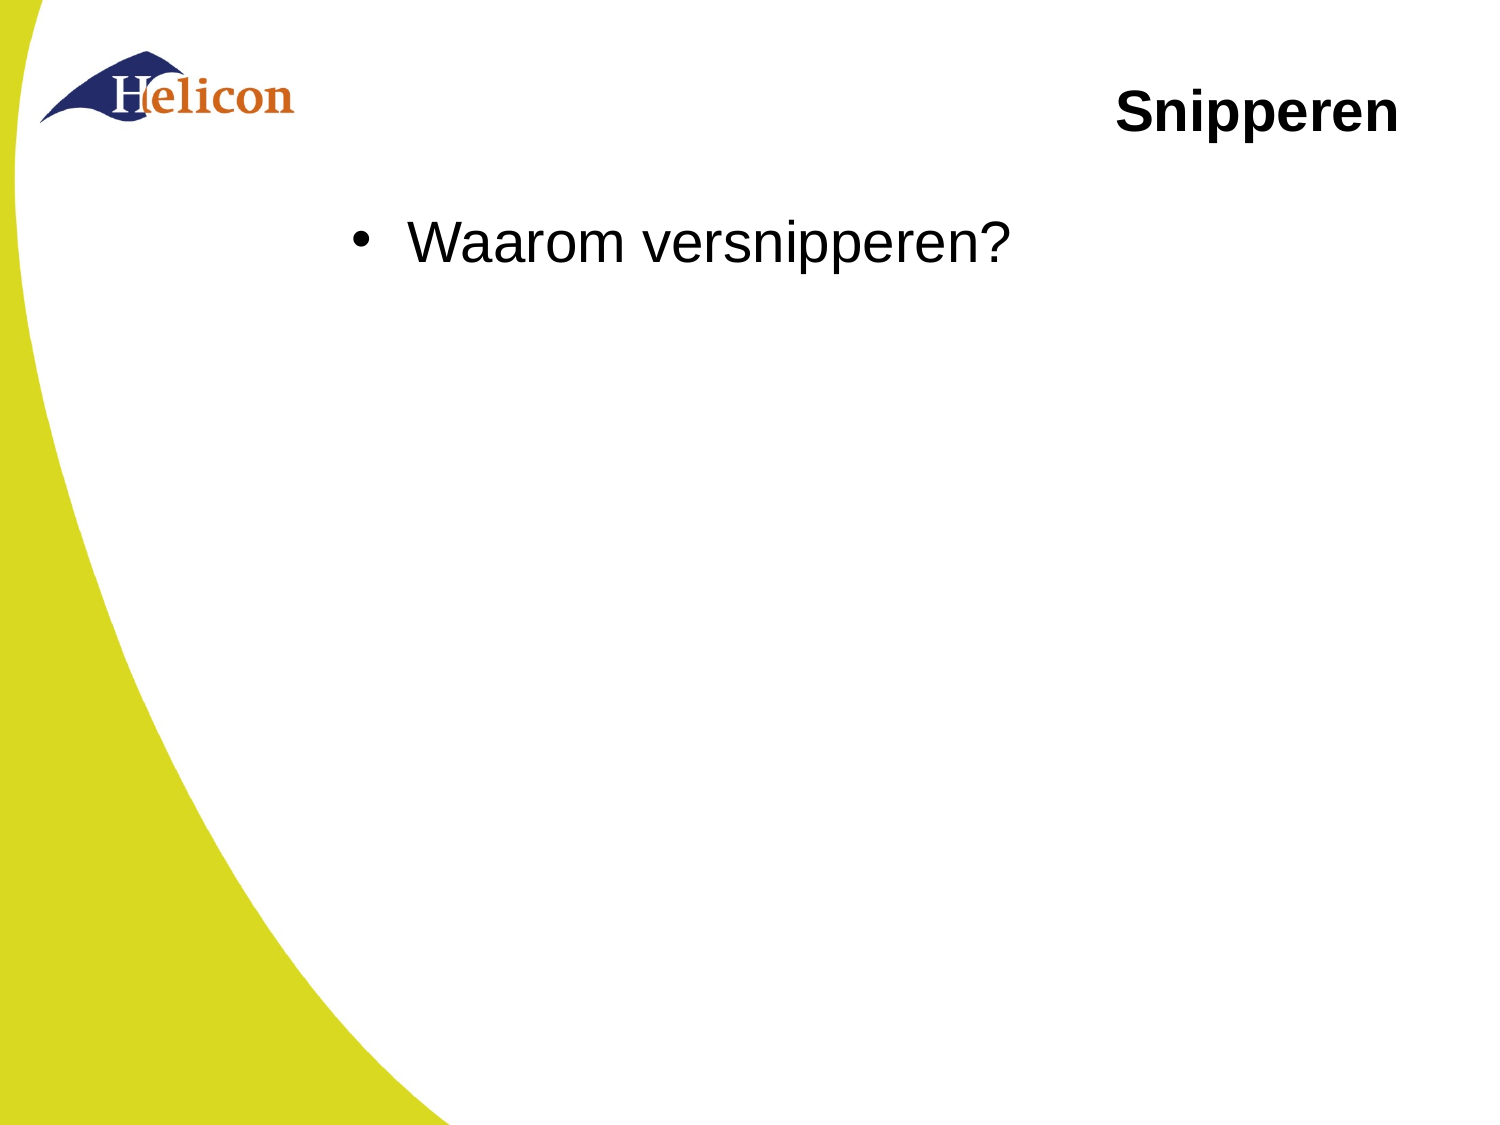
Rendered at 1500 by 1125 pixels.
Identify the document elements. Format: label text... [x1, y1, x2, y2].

picture [0, 0, 1500, 1125]
list Waarom versnipperen? [336, 196, 1425, 1005]
title Snipperen [324, 54, 1415, 161]
